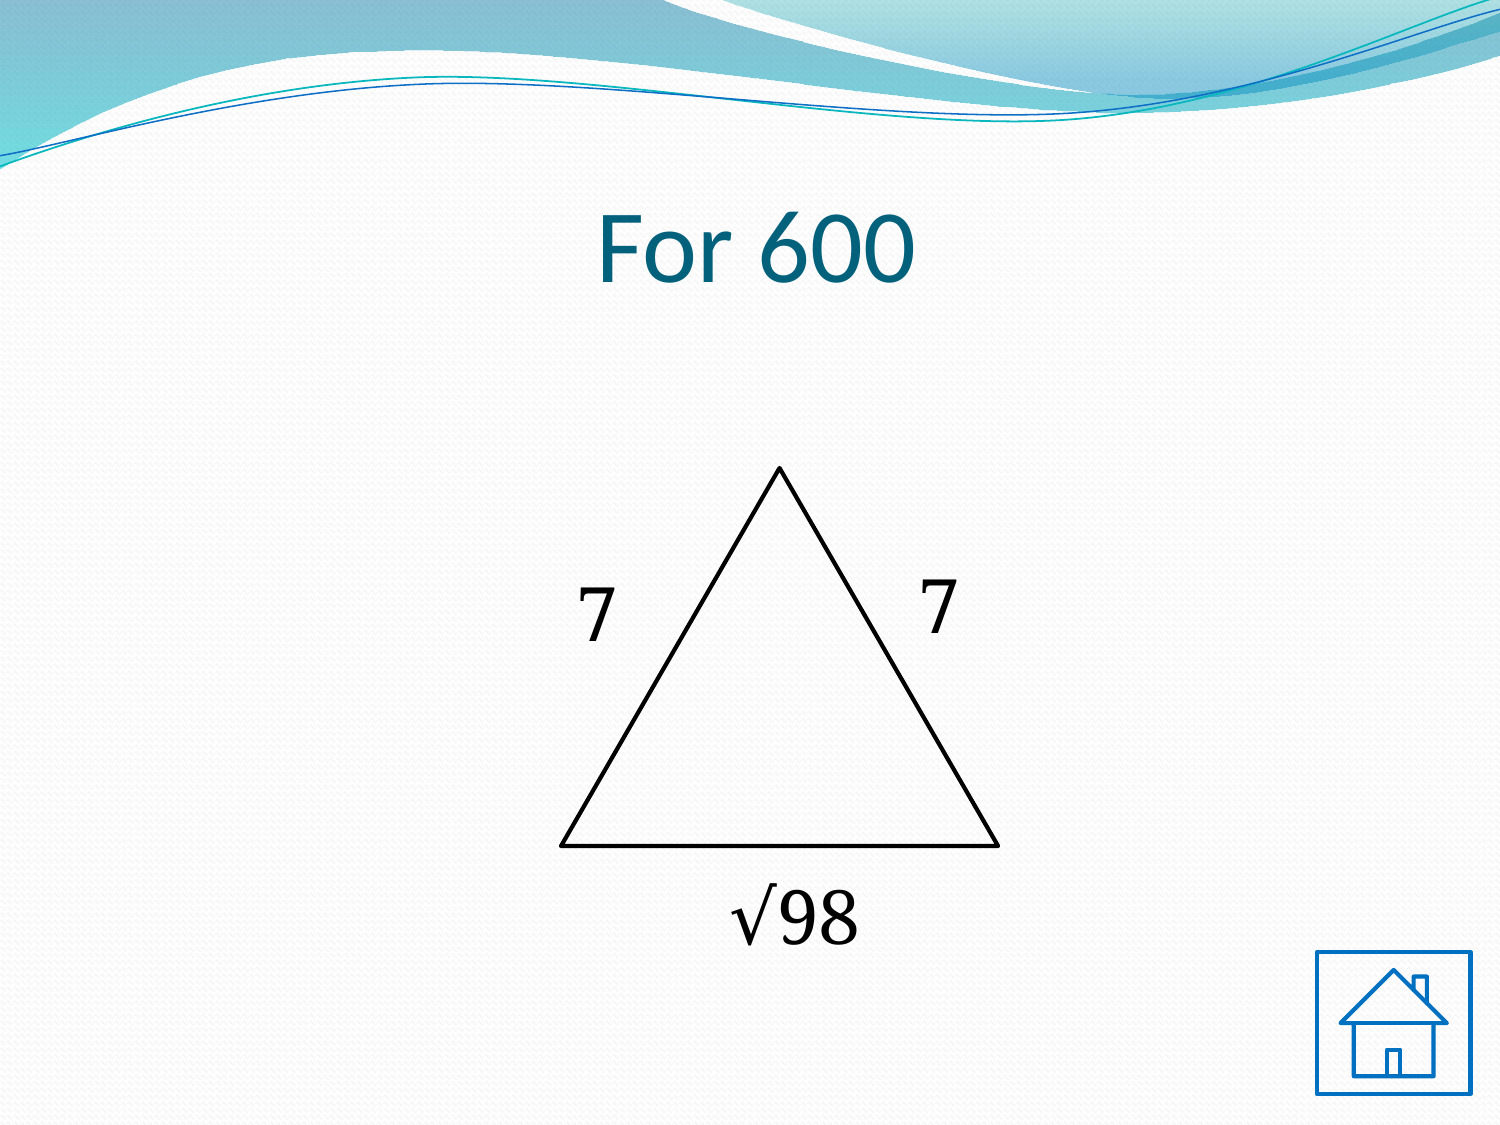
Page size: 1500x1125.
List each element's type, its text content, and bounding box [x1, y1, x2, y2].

title For 600 [75, 115, 1438, 303]
text_box 7 [903, 550, 1034, 656]
text_box [559, 465, 1000, 849]
text_box √98 [714, 862, 999, 967]
text_box 7 [561, 558, 692, 664]
text_box [1315, 950, 1473, 1096]
